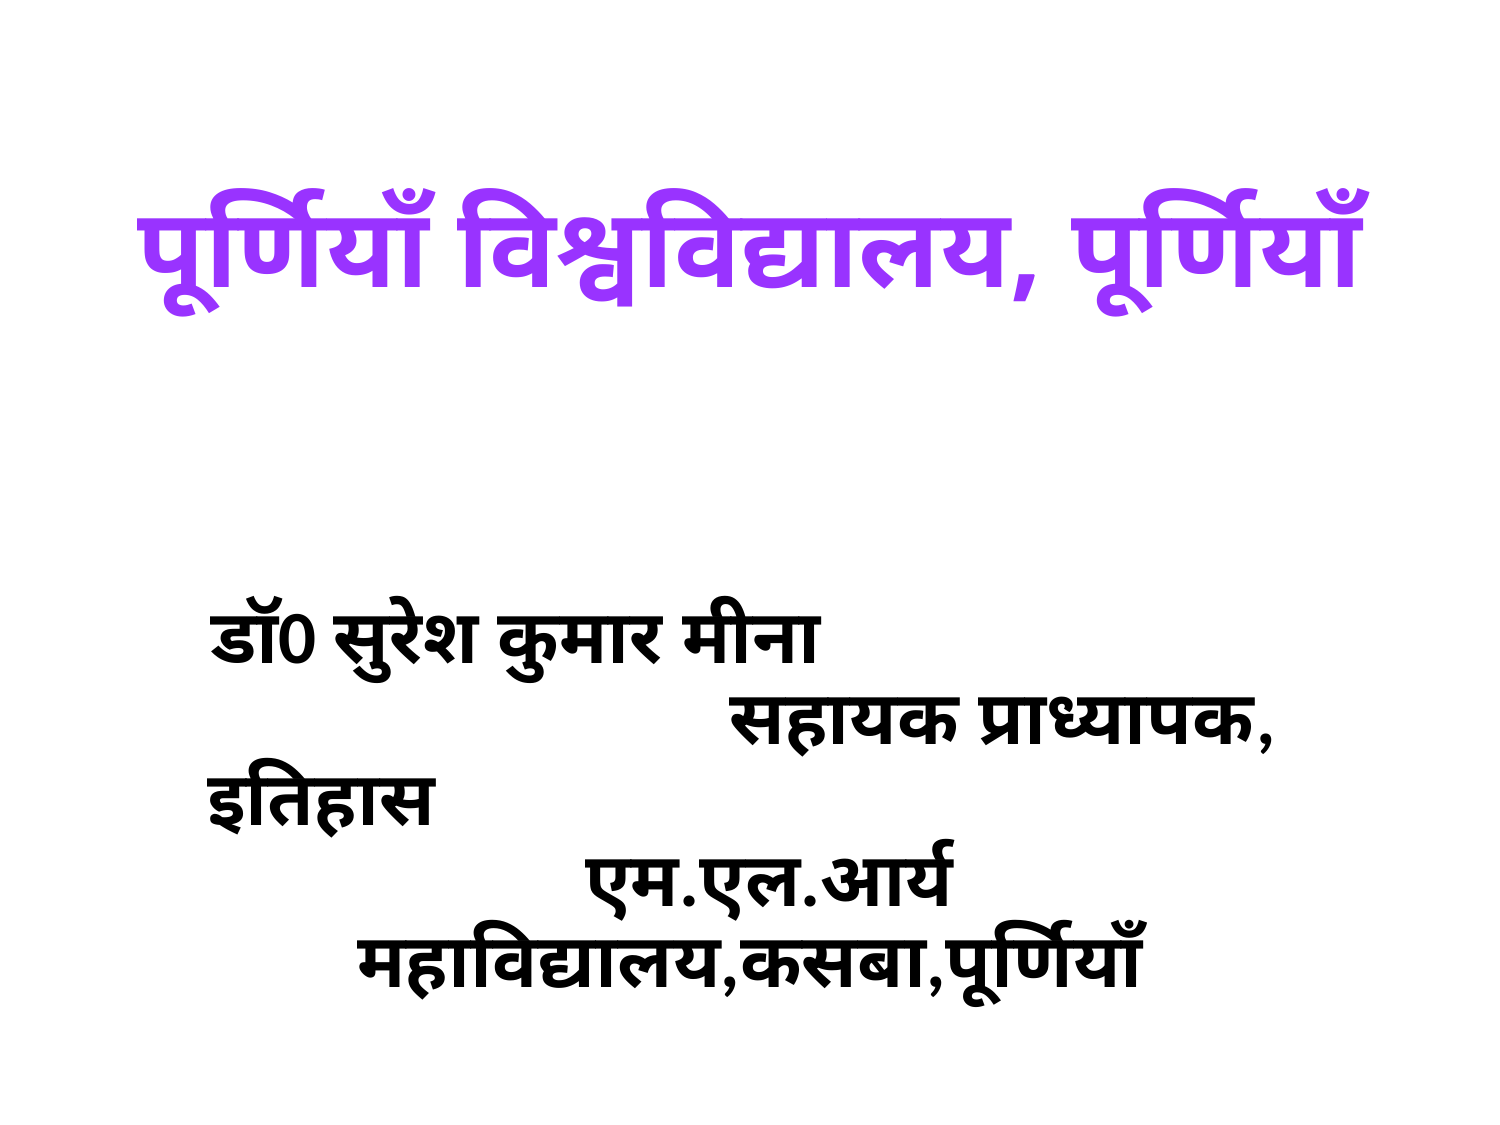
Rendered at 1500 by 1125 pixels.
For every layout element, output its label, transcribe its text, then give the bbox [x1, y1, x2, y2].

subtitle डॉ0 सुरेश कुमार मीना सहायक प्राध्यापक, इतिहास एम.एल.आर्य महाविद्यालय,कसबा,पूर्णियाँ [187, 590, 1313, 863]
title पूर्णियाँ विश्वविद्यालय, पूर्णियाँ [112, 184, 1388, 438]
